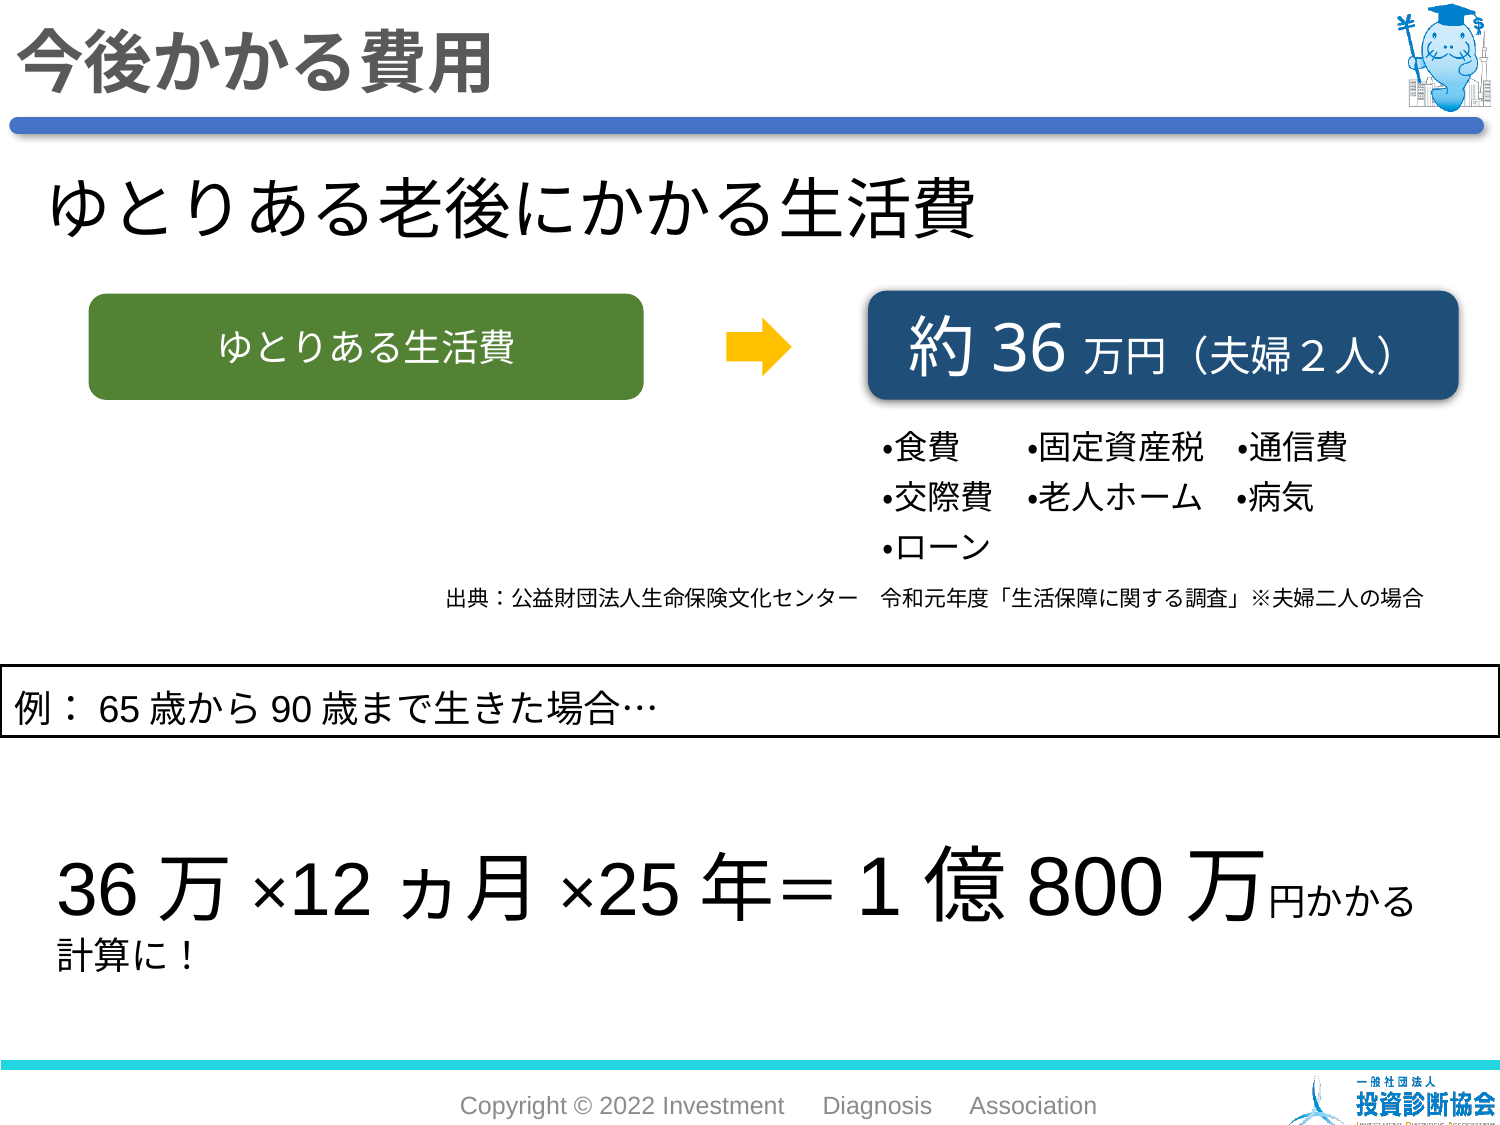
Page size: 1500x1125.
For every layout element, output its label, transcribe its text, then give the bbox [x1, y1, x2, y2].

picture [1284, 1073, 1495, 1125]
text_box 36万×12ヵ月×25年＝1億800万円かかる計算に！ [41, 824, 1471, 985]
text_box [725, 314, 794, 379]
picture [1411, 0, 1500, 115]
text_box ゆとりある老後にかかる生活費 [29, 159, 1411, 254]
text_box ゆとりある生活費 [87, 293, 645, 401]
text_box ・食費 ・固定資産税 ・通信費 ・交際費 ・老人ホーム ・病気 ・ローン [868, 408, 1447, 574]
text_box 今後かかる費用 [0, 0, 1411, 160]
text_box 出典：公益財団法人生命保険文化センター 令和元年度「生活保障に関する調査」※夫婦二人の場合 [430, 577, 1500, 619]
text_box 例：65歳から90歳まで生きた場合… [0, 665, 1500, 737]
text_box 約36万円（夫婦２人） [868, 290, 1459, 400]
